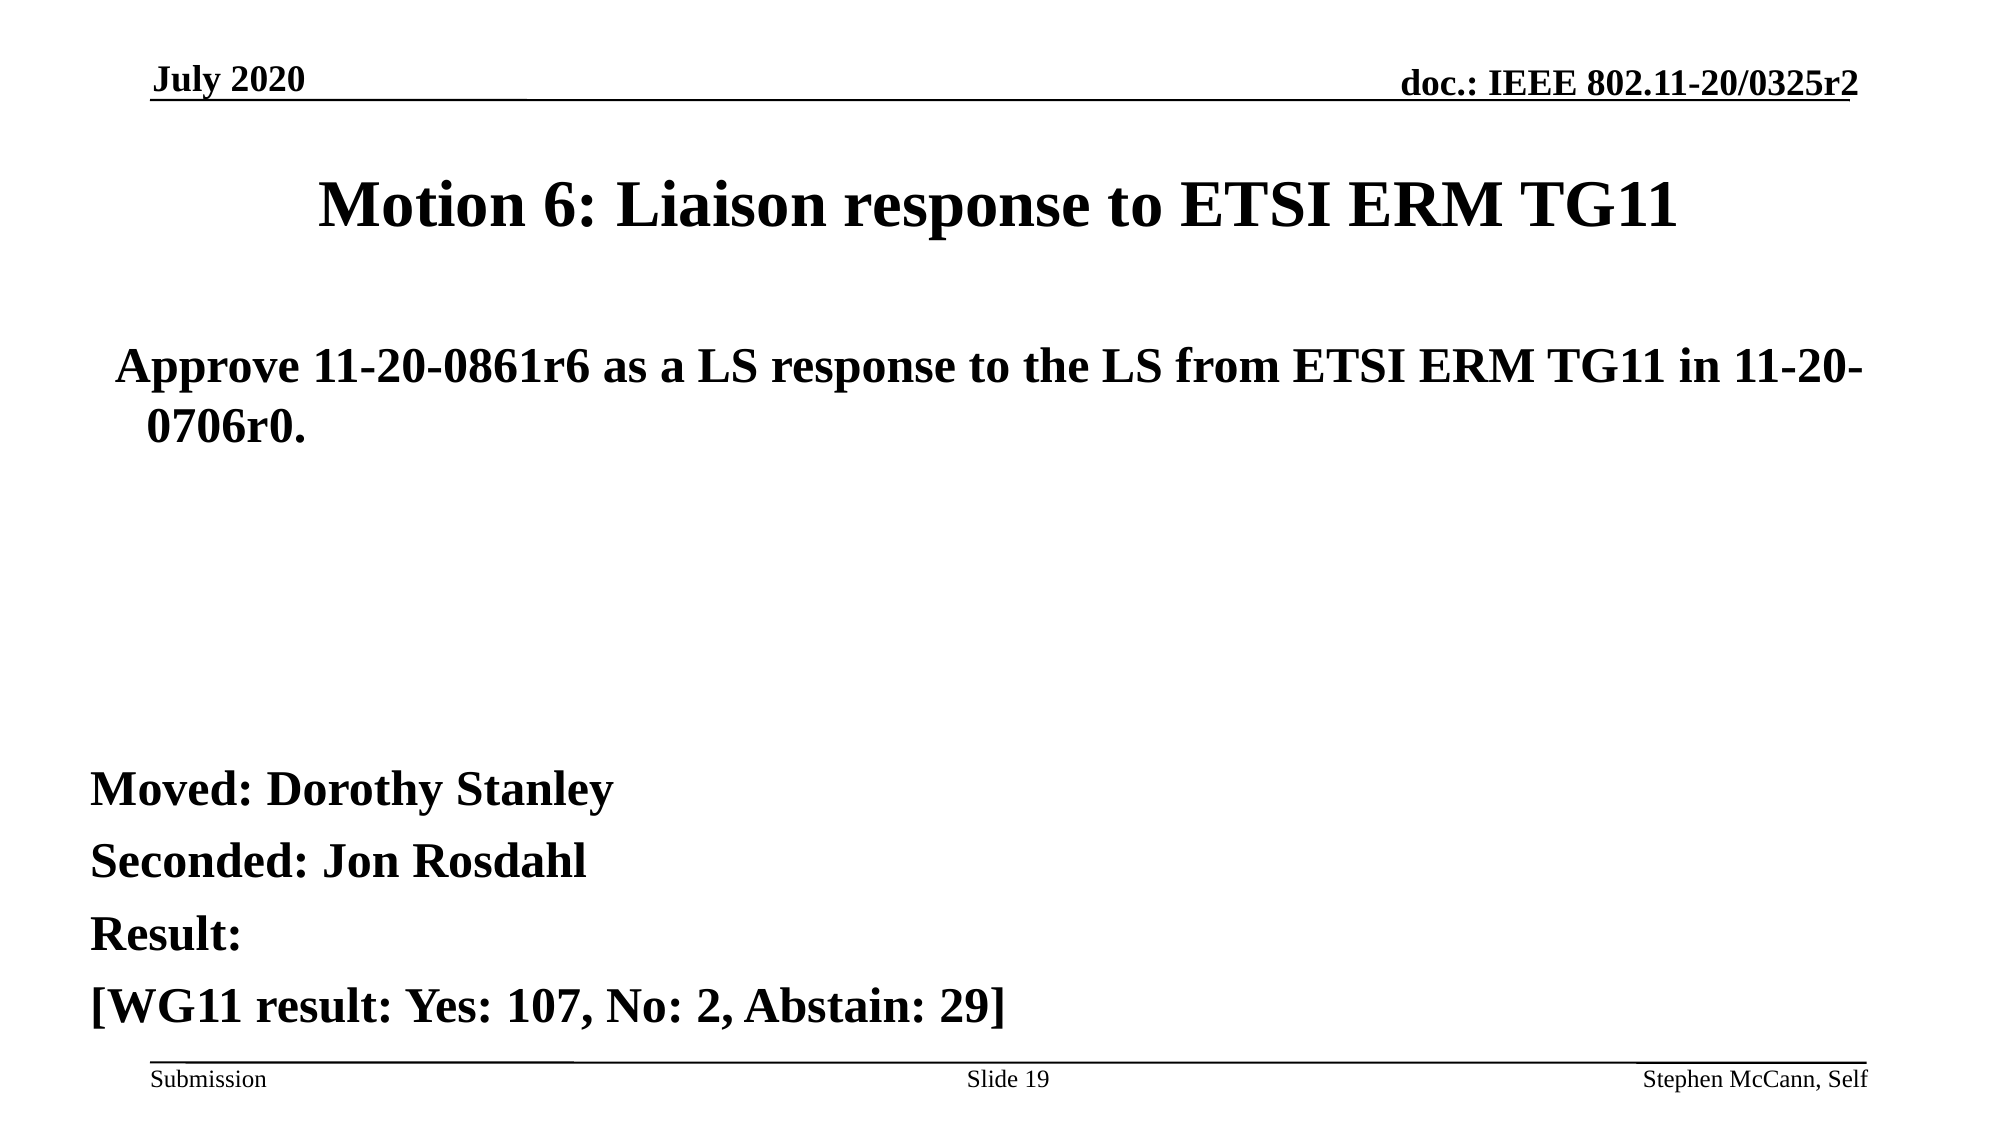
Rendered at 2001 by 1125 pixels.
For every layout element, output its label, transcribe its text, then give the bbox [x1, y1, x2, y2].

list Approve 11-20-0861r6 as a LS response to the LS from ETSI ERM TG11 in 11-20-0706r0. Moved: Dorothy Stanley Seconded: Jon Rosdahl Result: [WG11 result: Yes: 107, No: 2, Abstain: 29] [74, 324, 1938, 1063]
slide_number Slide 19 [950, 1061, 1067, 1123]
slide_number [152, 54, 563, 100]
footer Stephen McCann, Self [1171, 1061, 1869, 1093]
title Motion 6: Liaison response to ETSI ERM TG11 [149, 112, 1850, 288]
